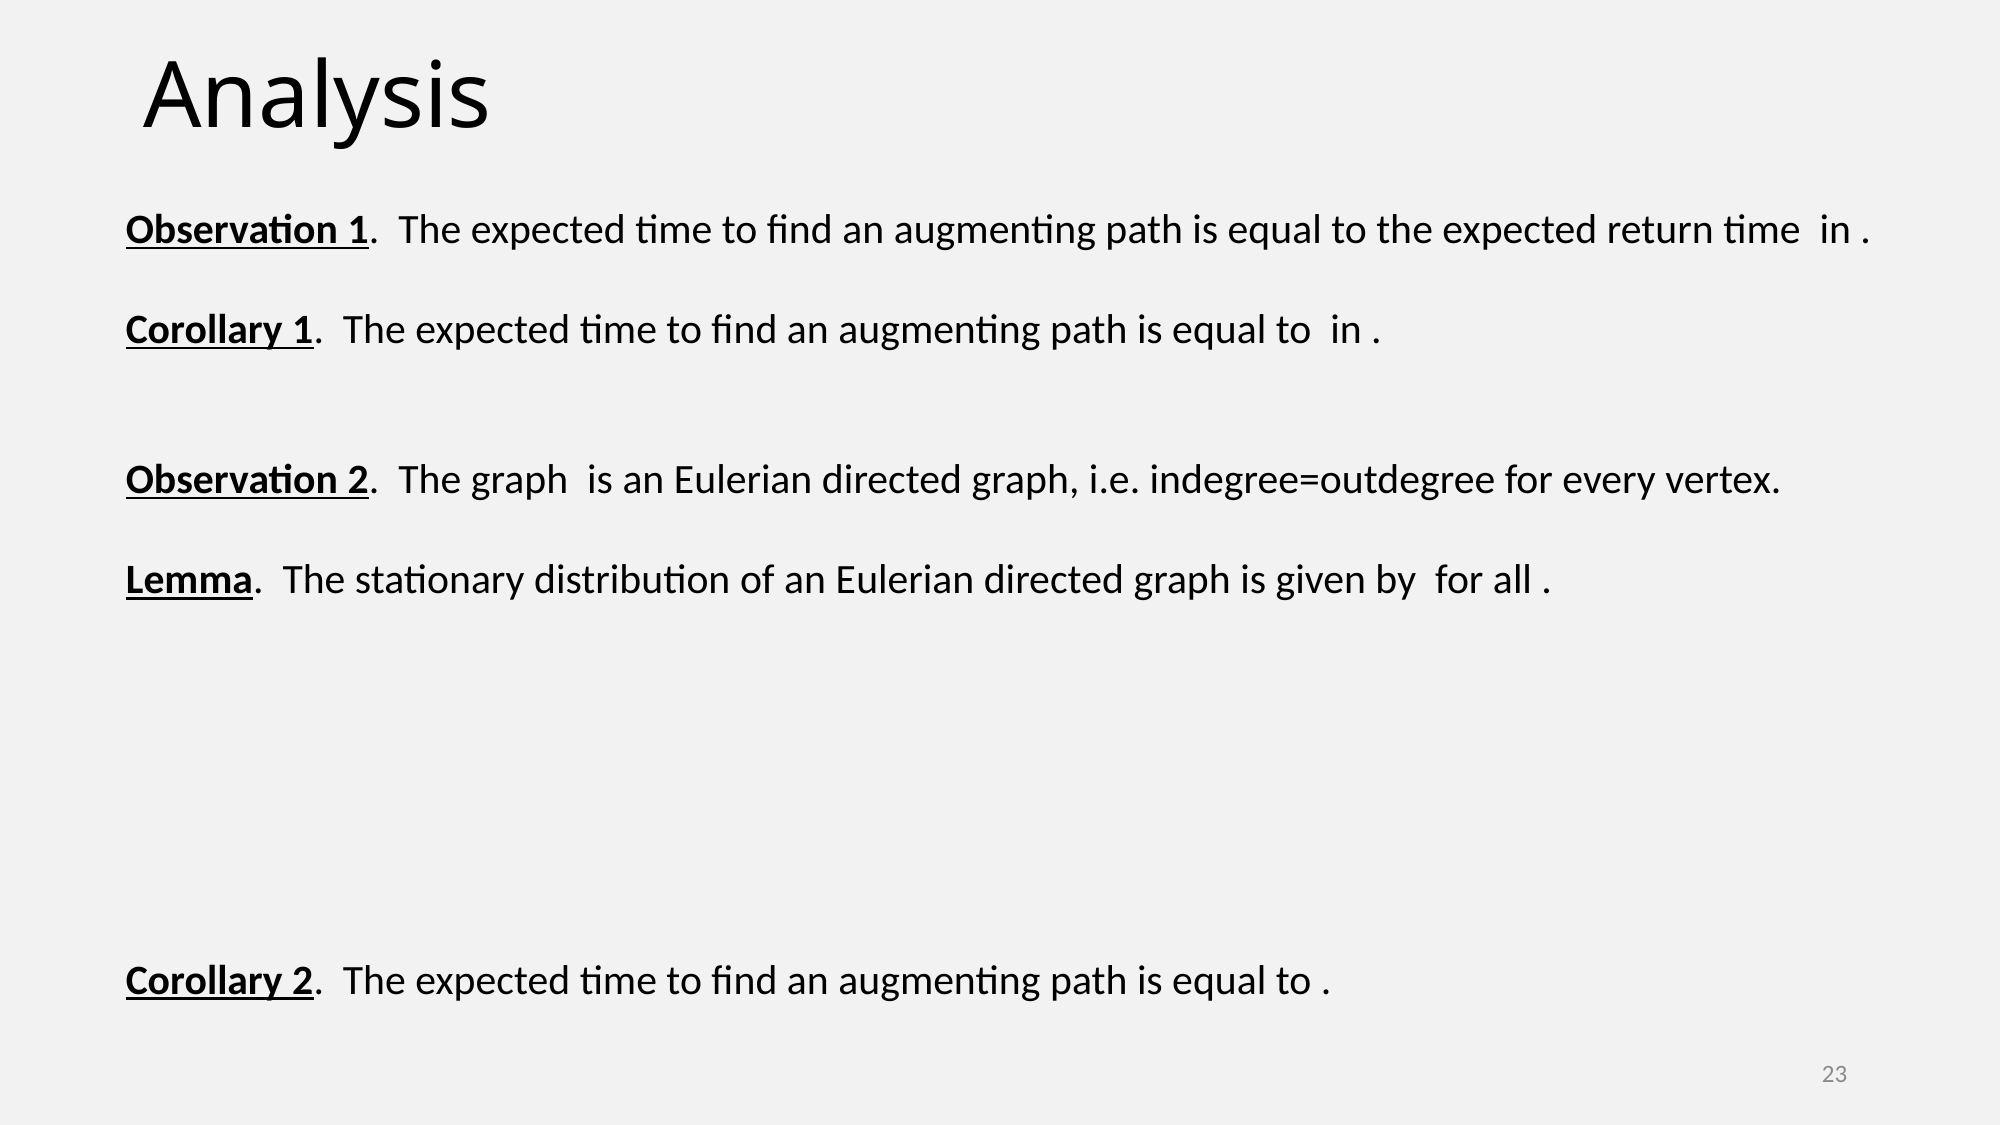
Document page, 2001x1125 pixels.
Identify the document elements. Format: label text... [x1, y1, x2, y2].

slide_number 23 [1412, 1042, 1863, 1103]
title Analysis [128, 17, 1924, 179]
